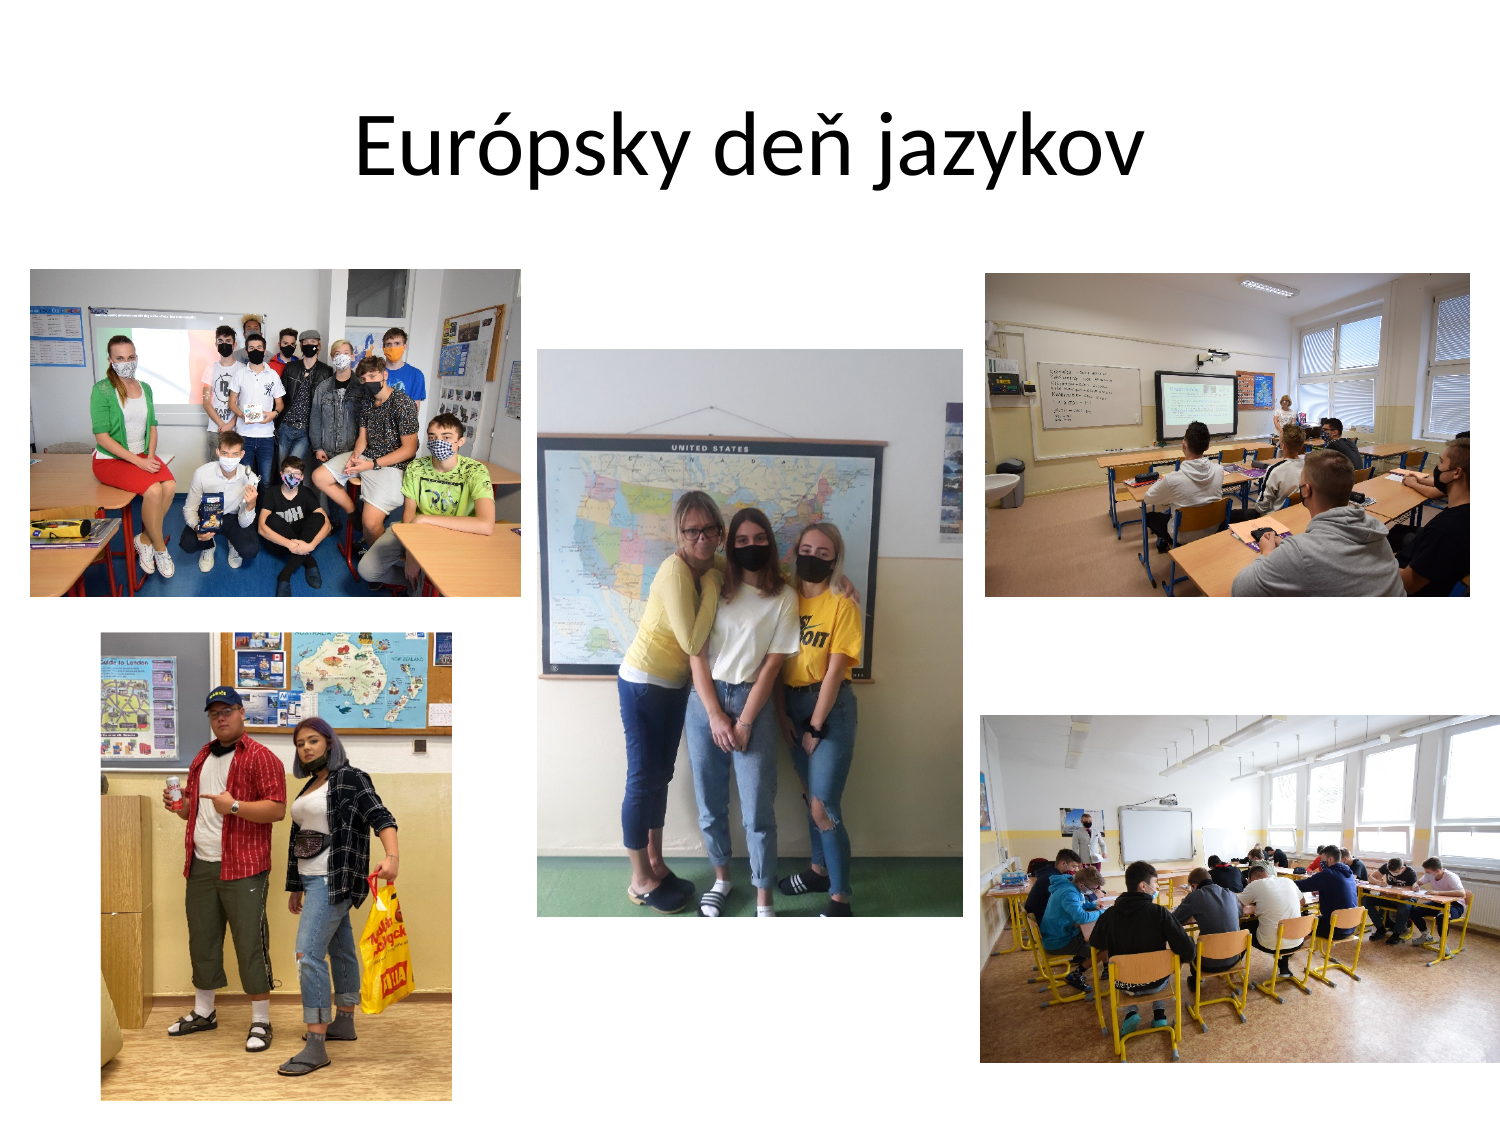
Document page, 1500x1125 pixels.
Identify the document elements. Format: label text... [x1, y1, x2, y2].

picture [979, 715, 1500, 1064]
picture [30, 268, 522, 597]
title Európsky deň jazykov [75, 45, 1425, 233]
picture [41, 633, 511, 1100]
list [537, 349, 963, 917]
picture [984, 272, 1470, 597]
